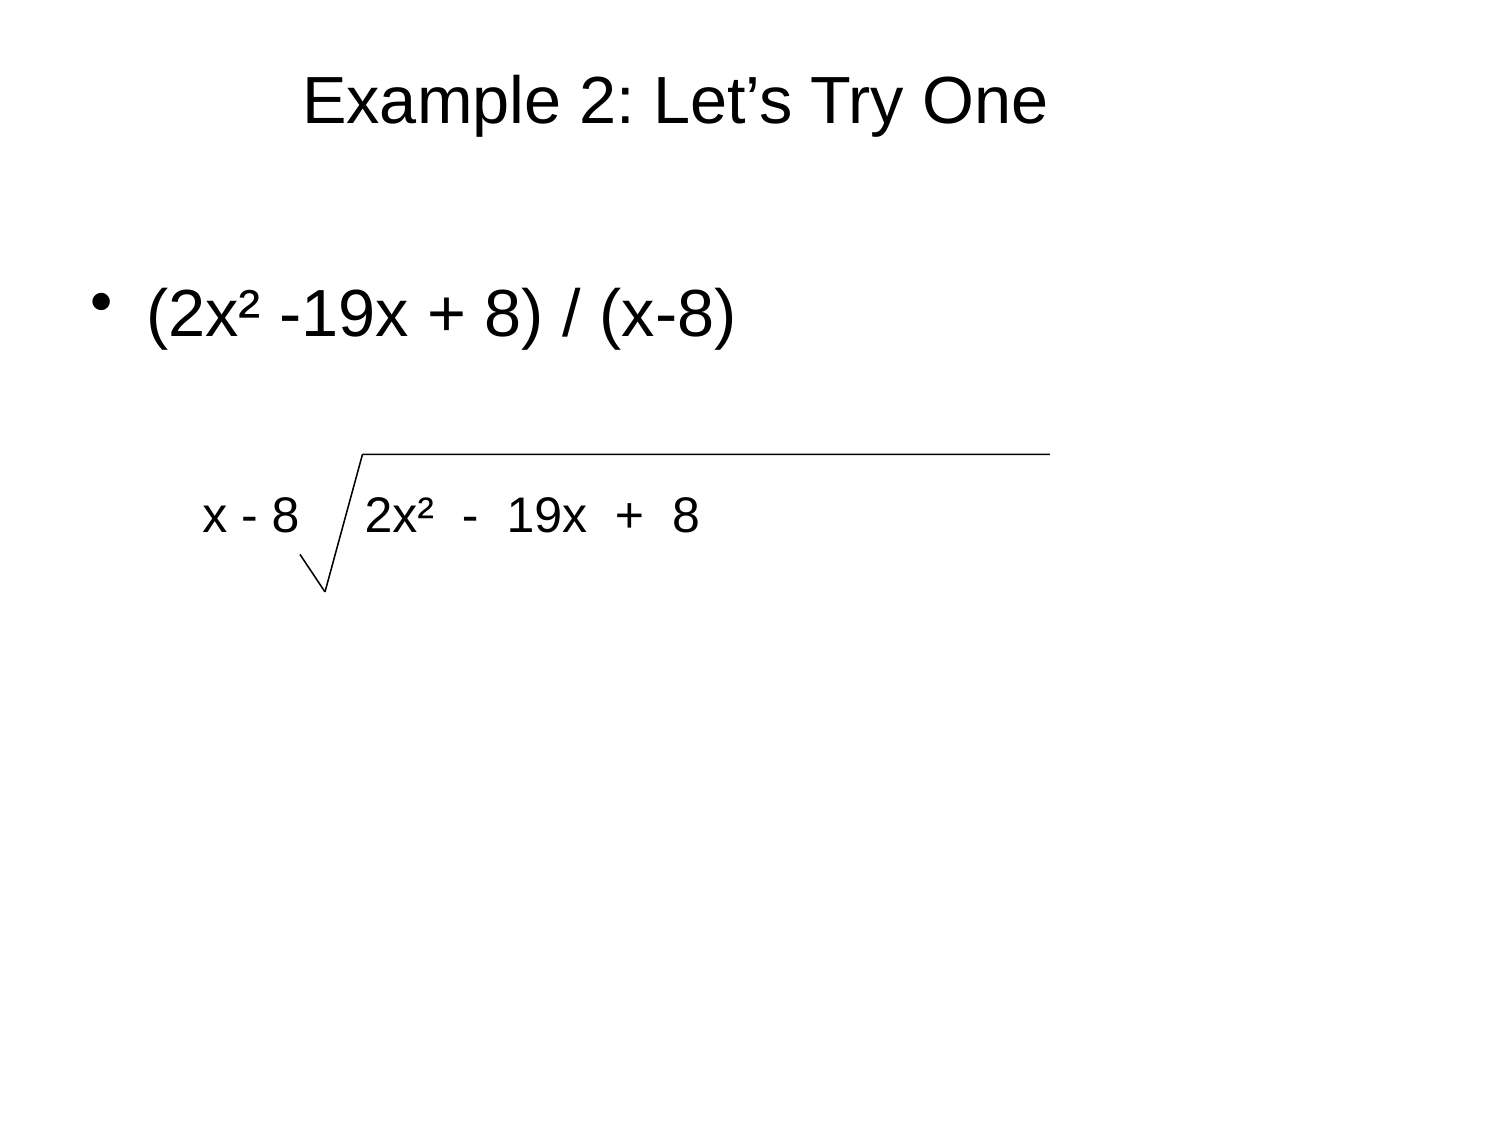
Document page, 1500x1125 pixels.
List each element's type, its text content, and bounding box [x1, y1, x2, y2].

text_box x - 8 [187, 474, 315, 550]
list (2x² -19x + 8) / (x-8) [75, 262, 1063, 375]
title [75, 45, 1425, 233]
text_box Example 2: Let’s Try One [287, 49, 1100, 145]
text_box 2x² - 19x + 8 [349, 474, 715, 550]
